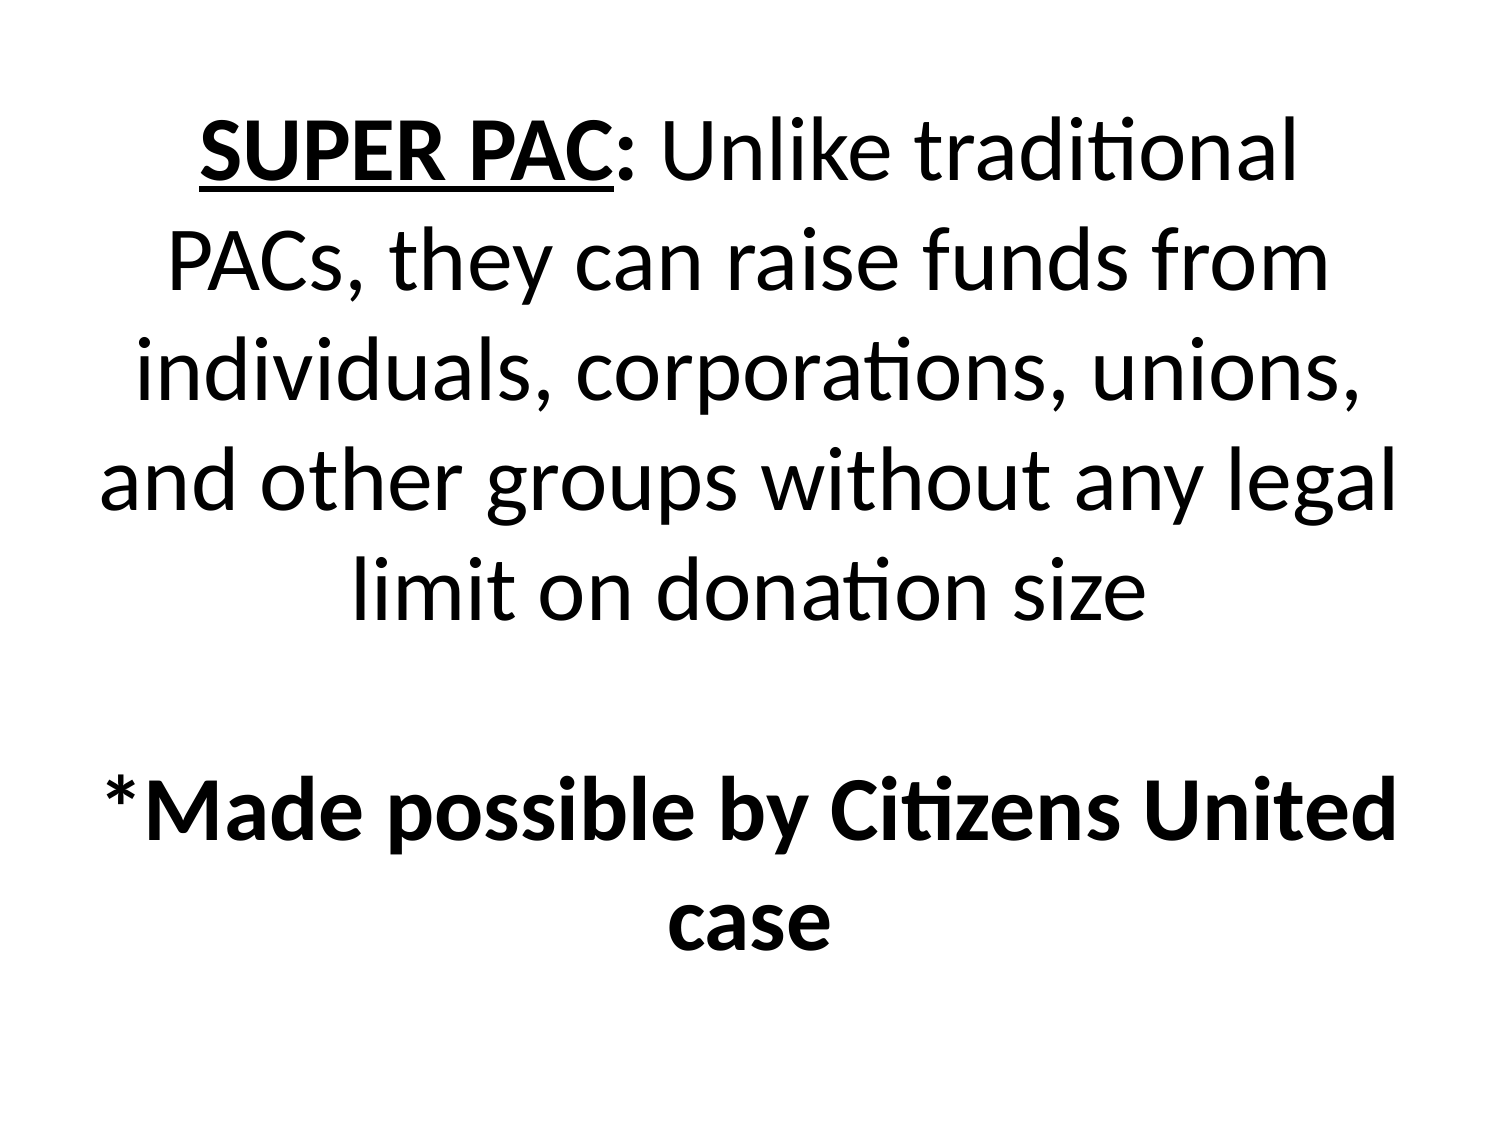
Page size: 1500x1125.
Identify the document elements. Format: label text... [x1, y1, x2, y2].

title SUPER PAC: Unlike traditional PACs, they can raise funds from individuals, corporations, unions, and other groups without any legal limit on donation size *Made possible by Citizens United case [75, 45, 1425, 1013]
